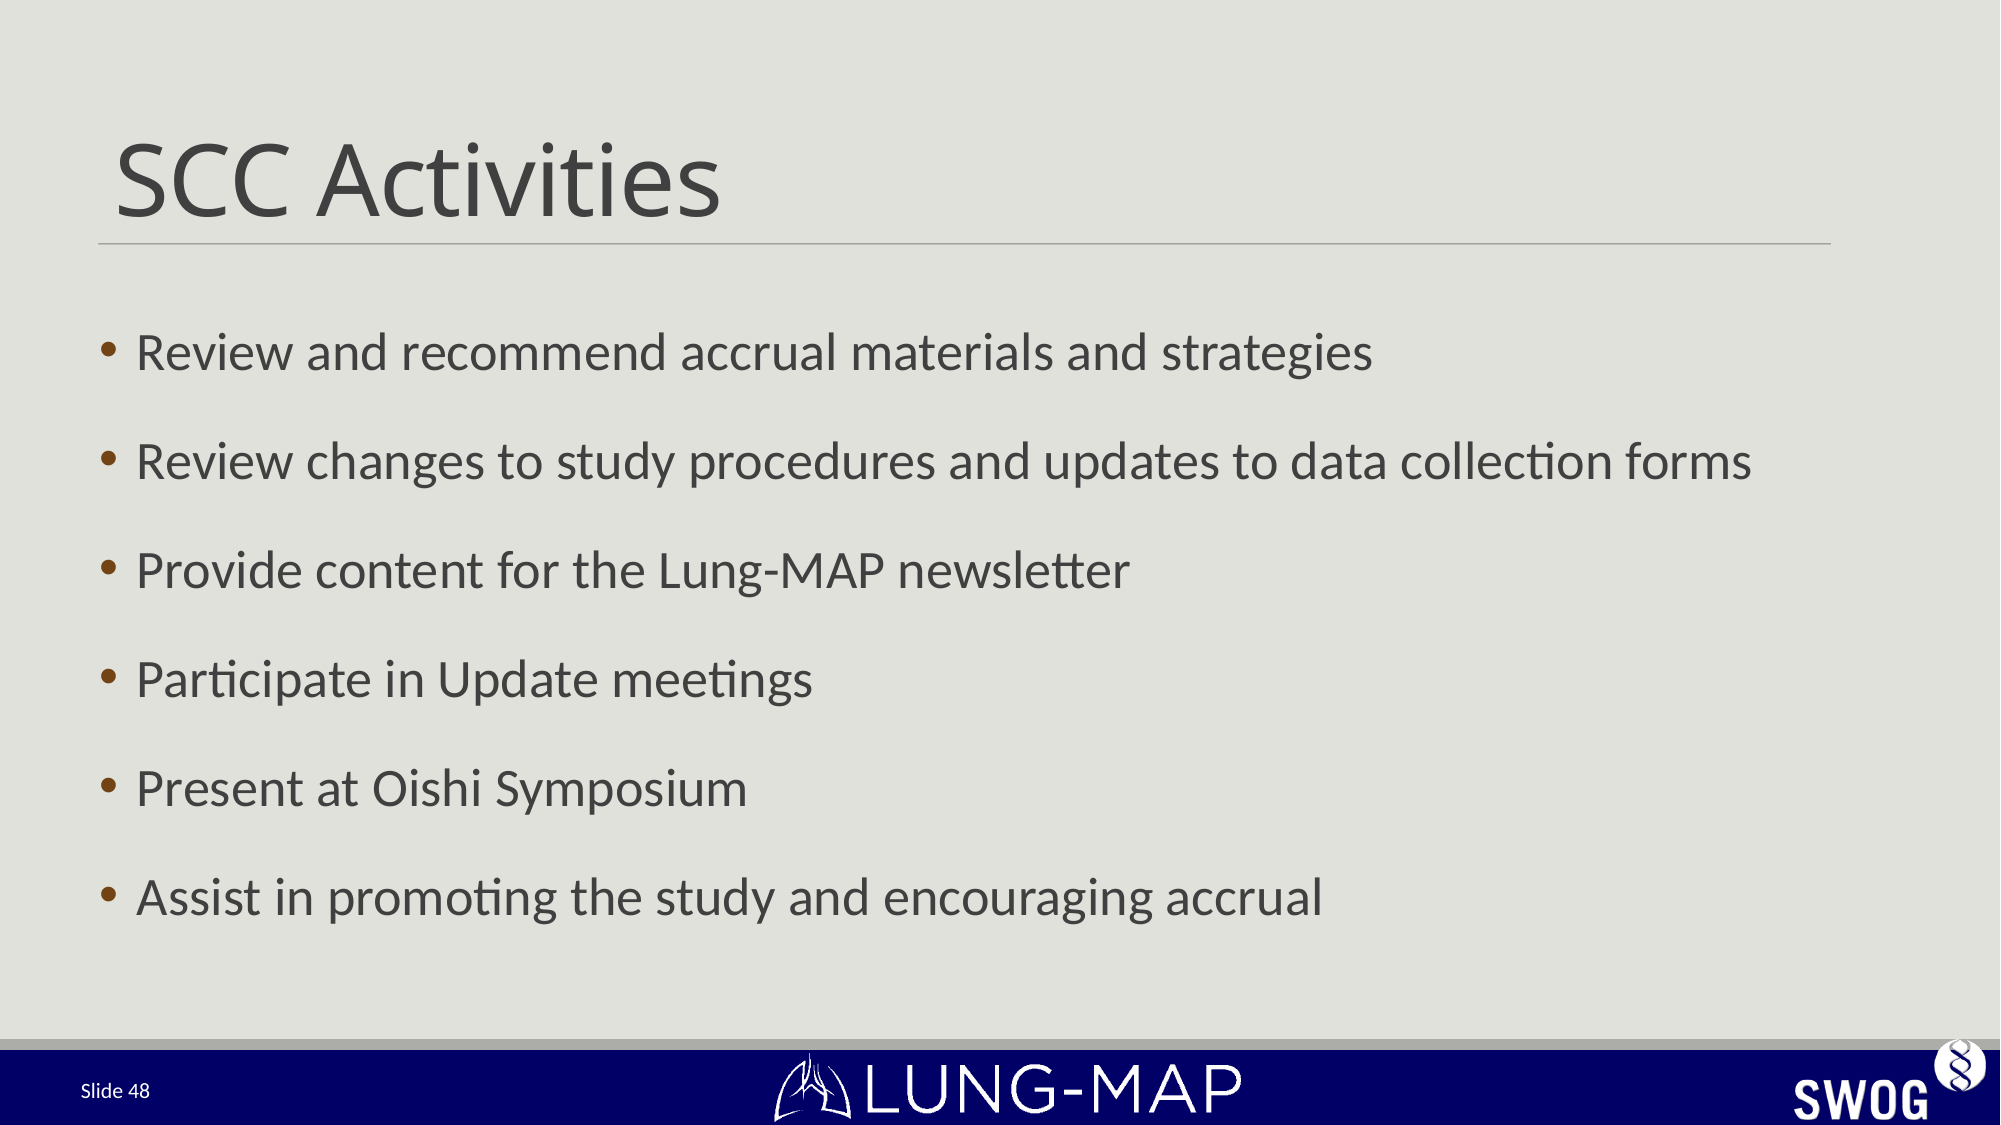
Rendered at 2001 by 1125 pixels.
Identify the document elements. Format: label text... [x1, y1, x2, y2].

title SCC Activities [99, 5, 1830, 245]
slide_number Slide 48 [9, 1059, 166, 1120]
list Review and recommend accrual materials and strategies Review changes to study procedures and updates to data collection forms Provide content for the Lung-MAP newsletter Participate in Update meetings Present at Oishi Symposium Assist in promoting the study and encouraging accrual [99, 302, 1830, 963]
picture [769, 1053, 1241, 1122]
picture [1794, 1039, 1986, 1120]
